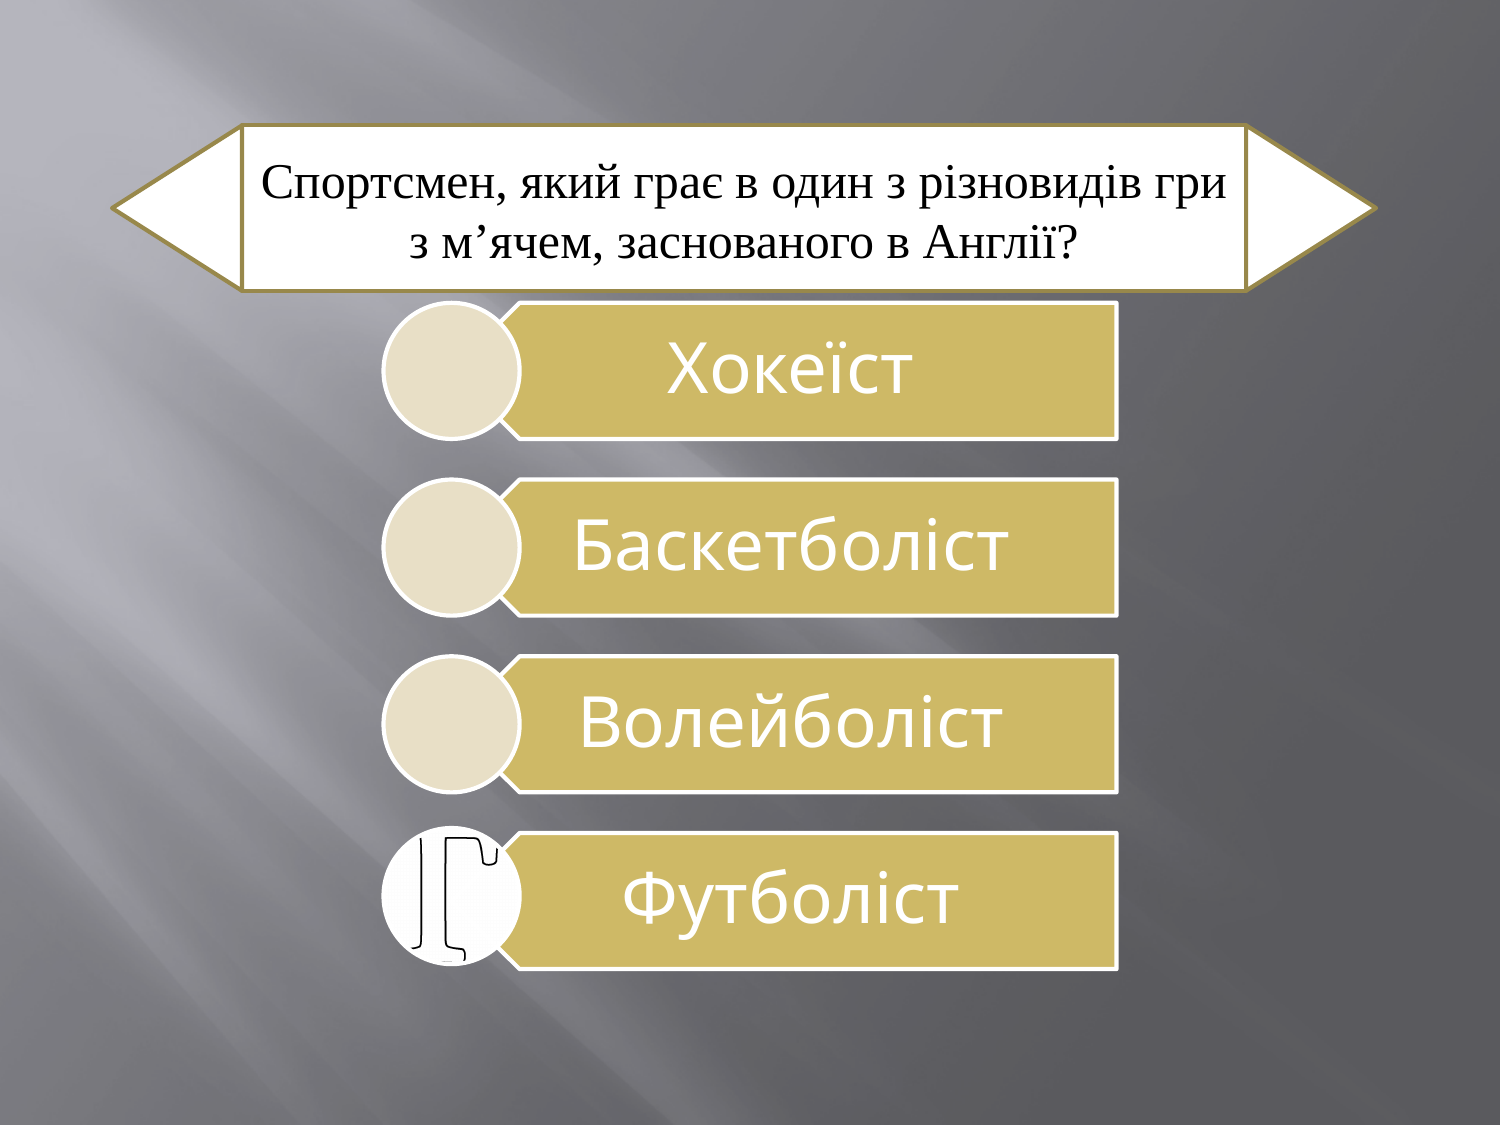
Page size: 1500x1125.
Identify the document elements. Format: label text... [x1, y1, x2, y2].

text_box [1244, 123, 1379, 293]
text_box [249, 302, 1251, 970]
text_box [109, 123, 245, 293]
text_box Спортсмен, який грає в один з різновидів гри з м’ячем, заснованого в Англії? [244, 123, 1244, 293]
